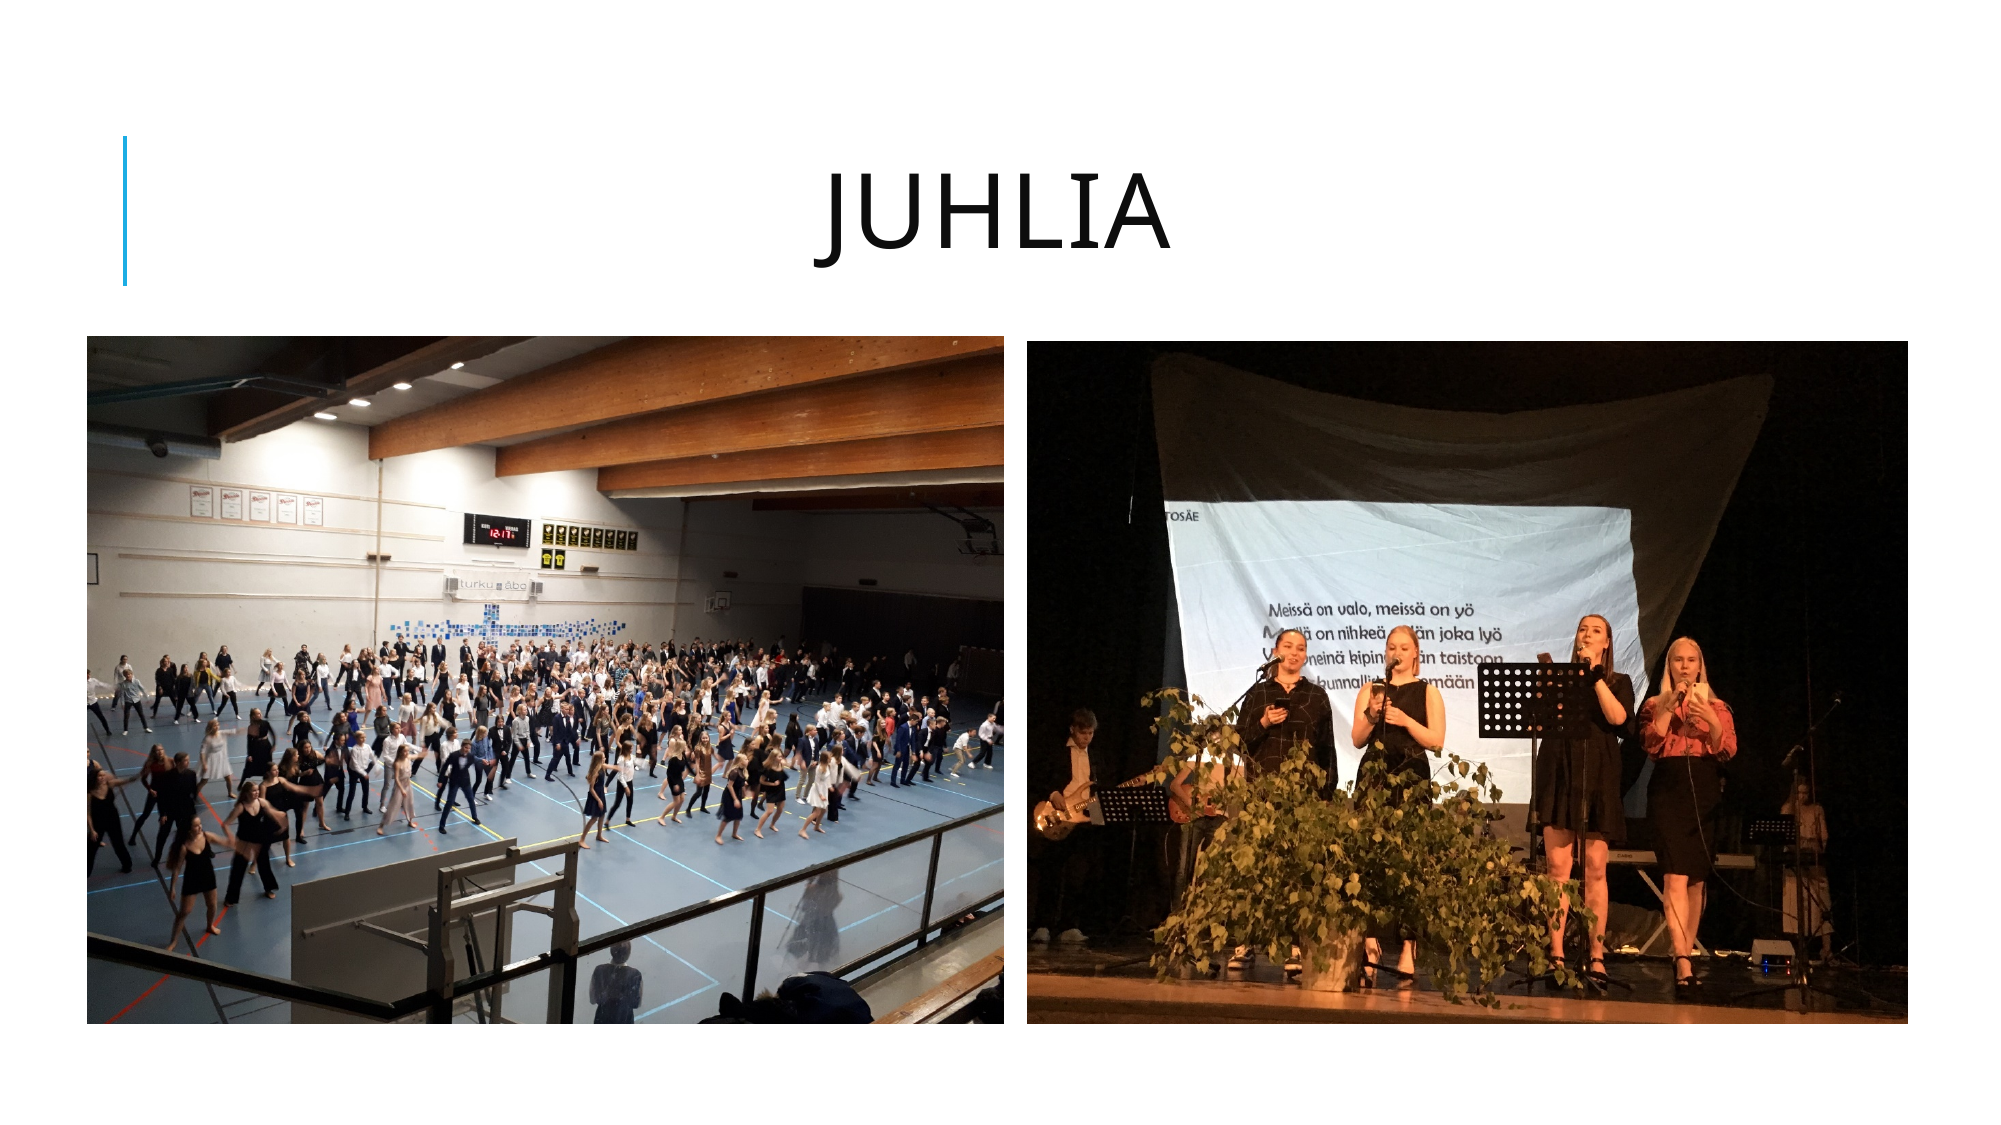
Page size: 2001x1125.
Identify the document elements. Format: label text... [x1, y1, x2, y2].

picture [1027, 341, 1908, 1024]
picture [87, 335, 1005, 1024]
title JUHLIA [168, 96, 1763, 342]
